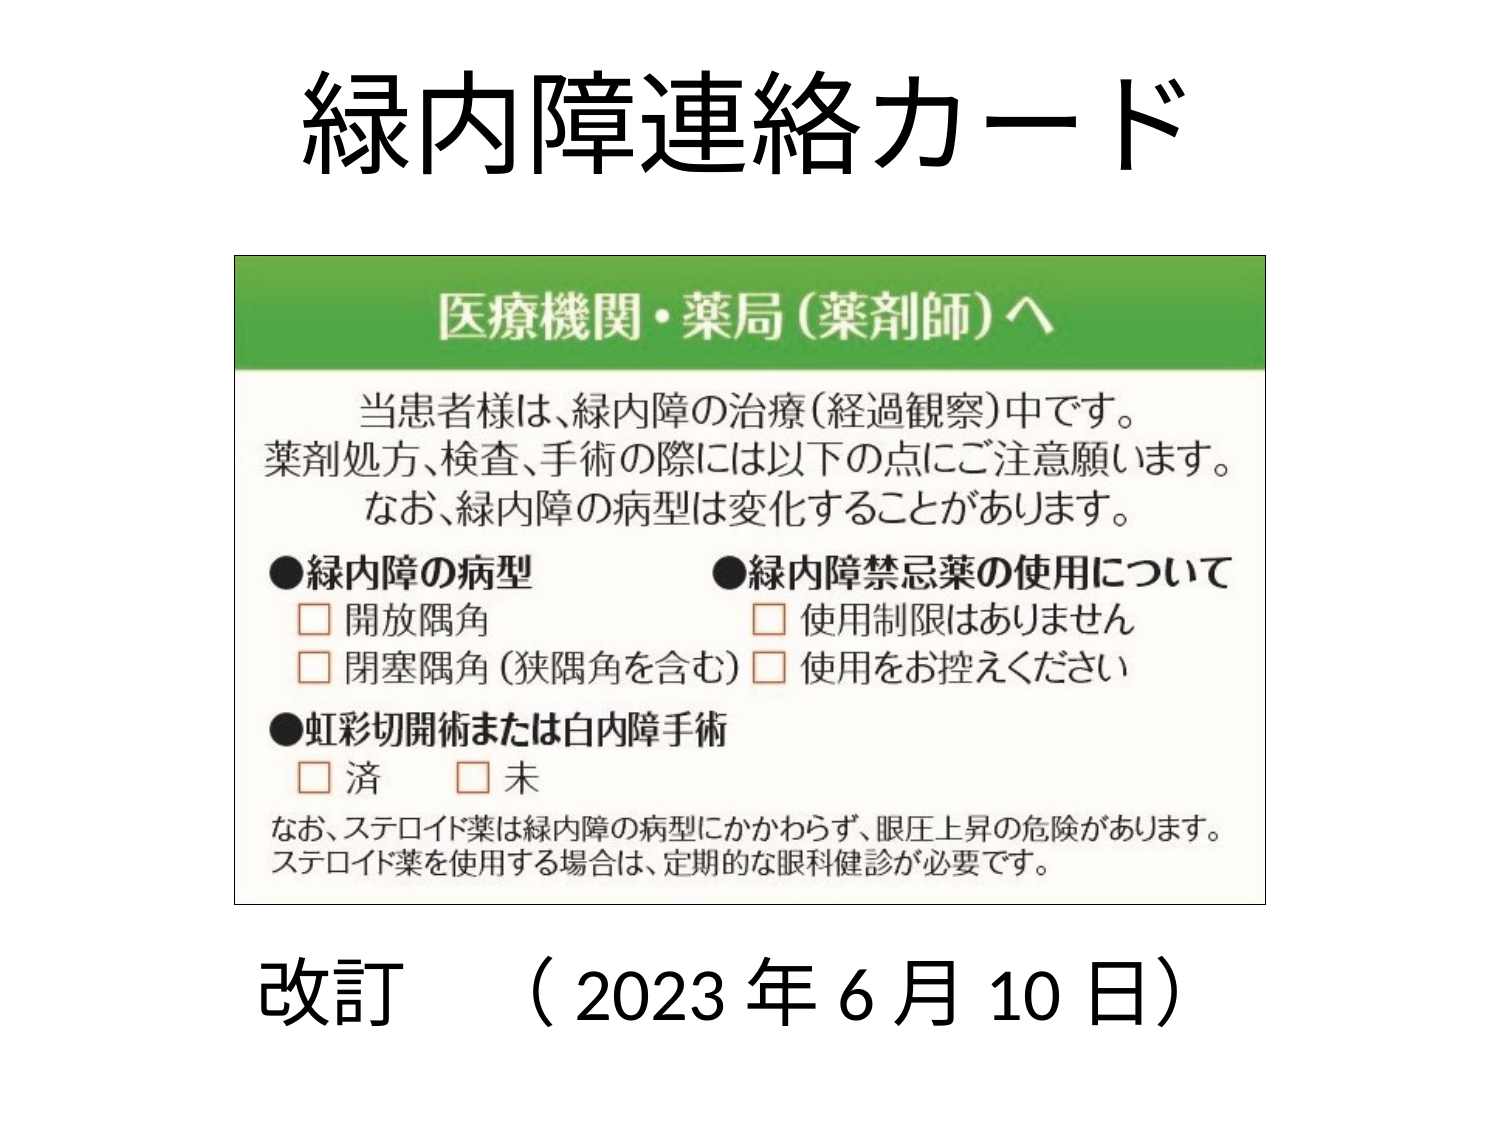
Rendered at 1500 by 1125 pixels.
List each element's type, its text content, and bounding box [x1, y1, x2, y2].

title 緑内障連絡カード [75, 44, 1425, 197]
text_box 改訂 （2023年6月10日） [235, 914, 1251, 1067]
picture [234, 255, 1266, 905]
